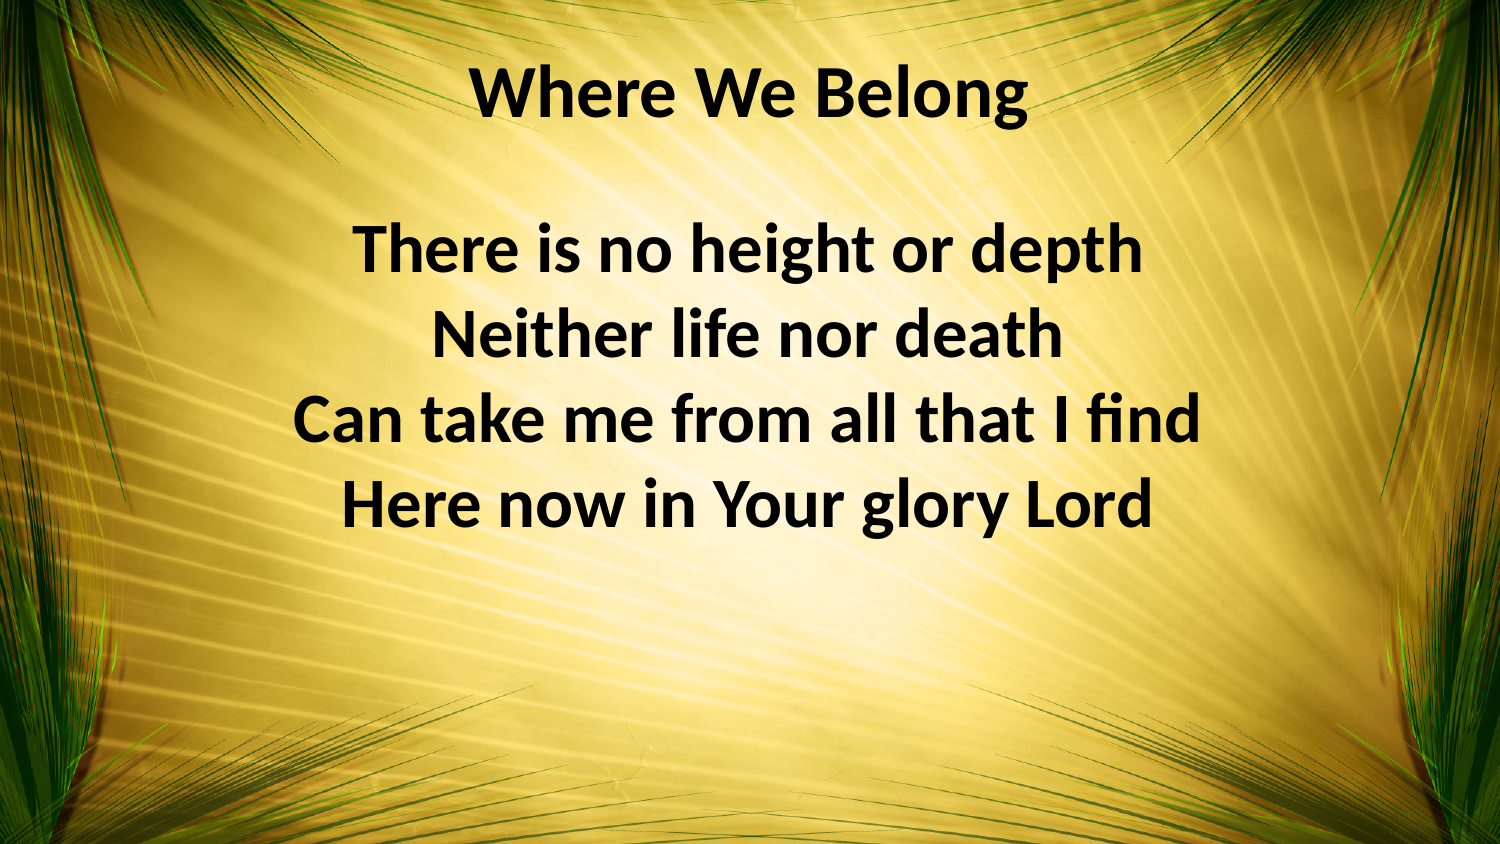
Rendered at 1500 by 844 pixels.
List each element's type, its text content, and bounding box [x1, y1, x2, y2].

text_box There is no height or depth Neither life nor death Can take me from all that I find Here now in Your glory Lord [52, 195, 1446, 586]
picture [0, 0, 1500, 844]
text_box Where We Belong [52, 38, 1446, 137]
